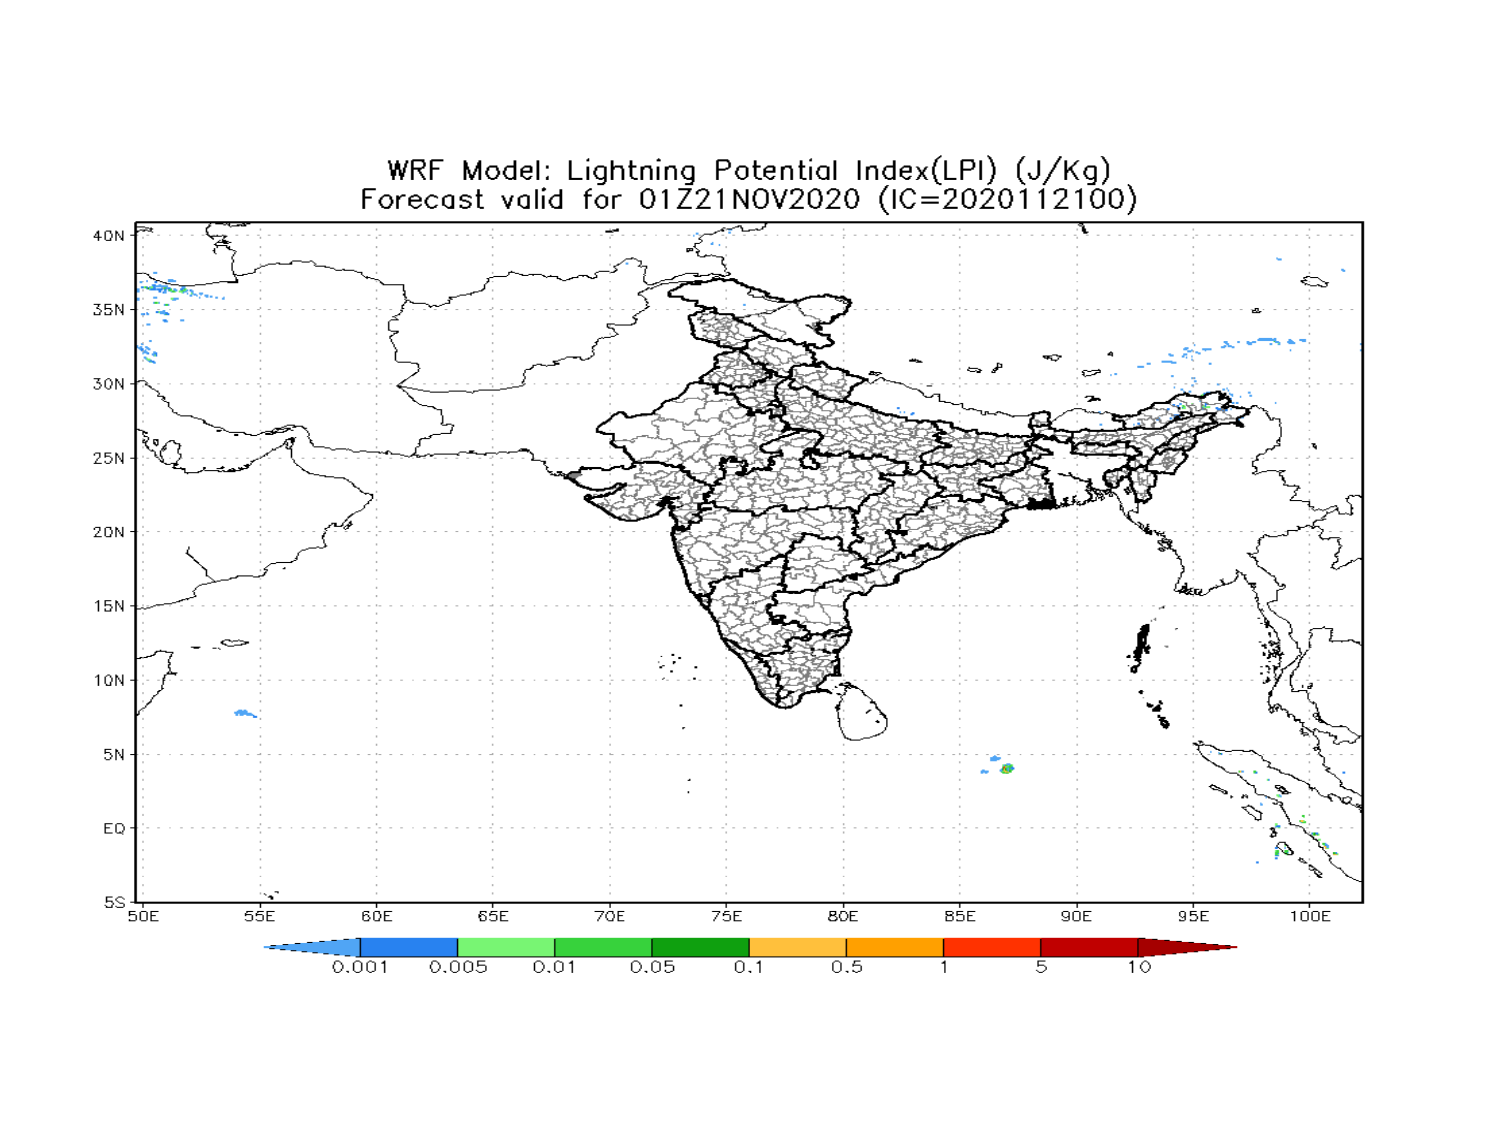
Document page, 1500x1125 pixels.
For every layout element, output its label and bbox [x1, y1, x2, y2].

picture [74, 149, 1426, 976]
